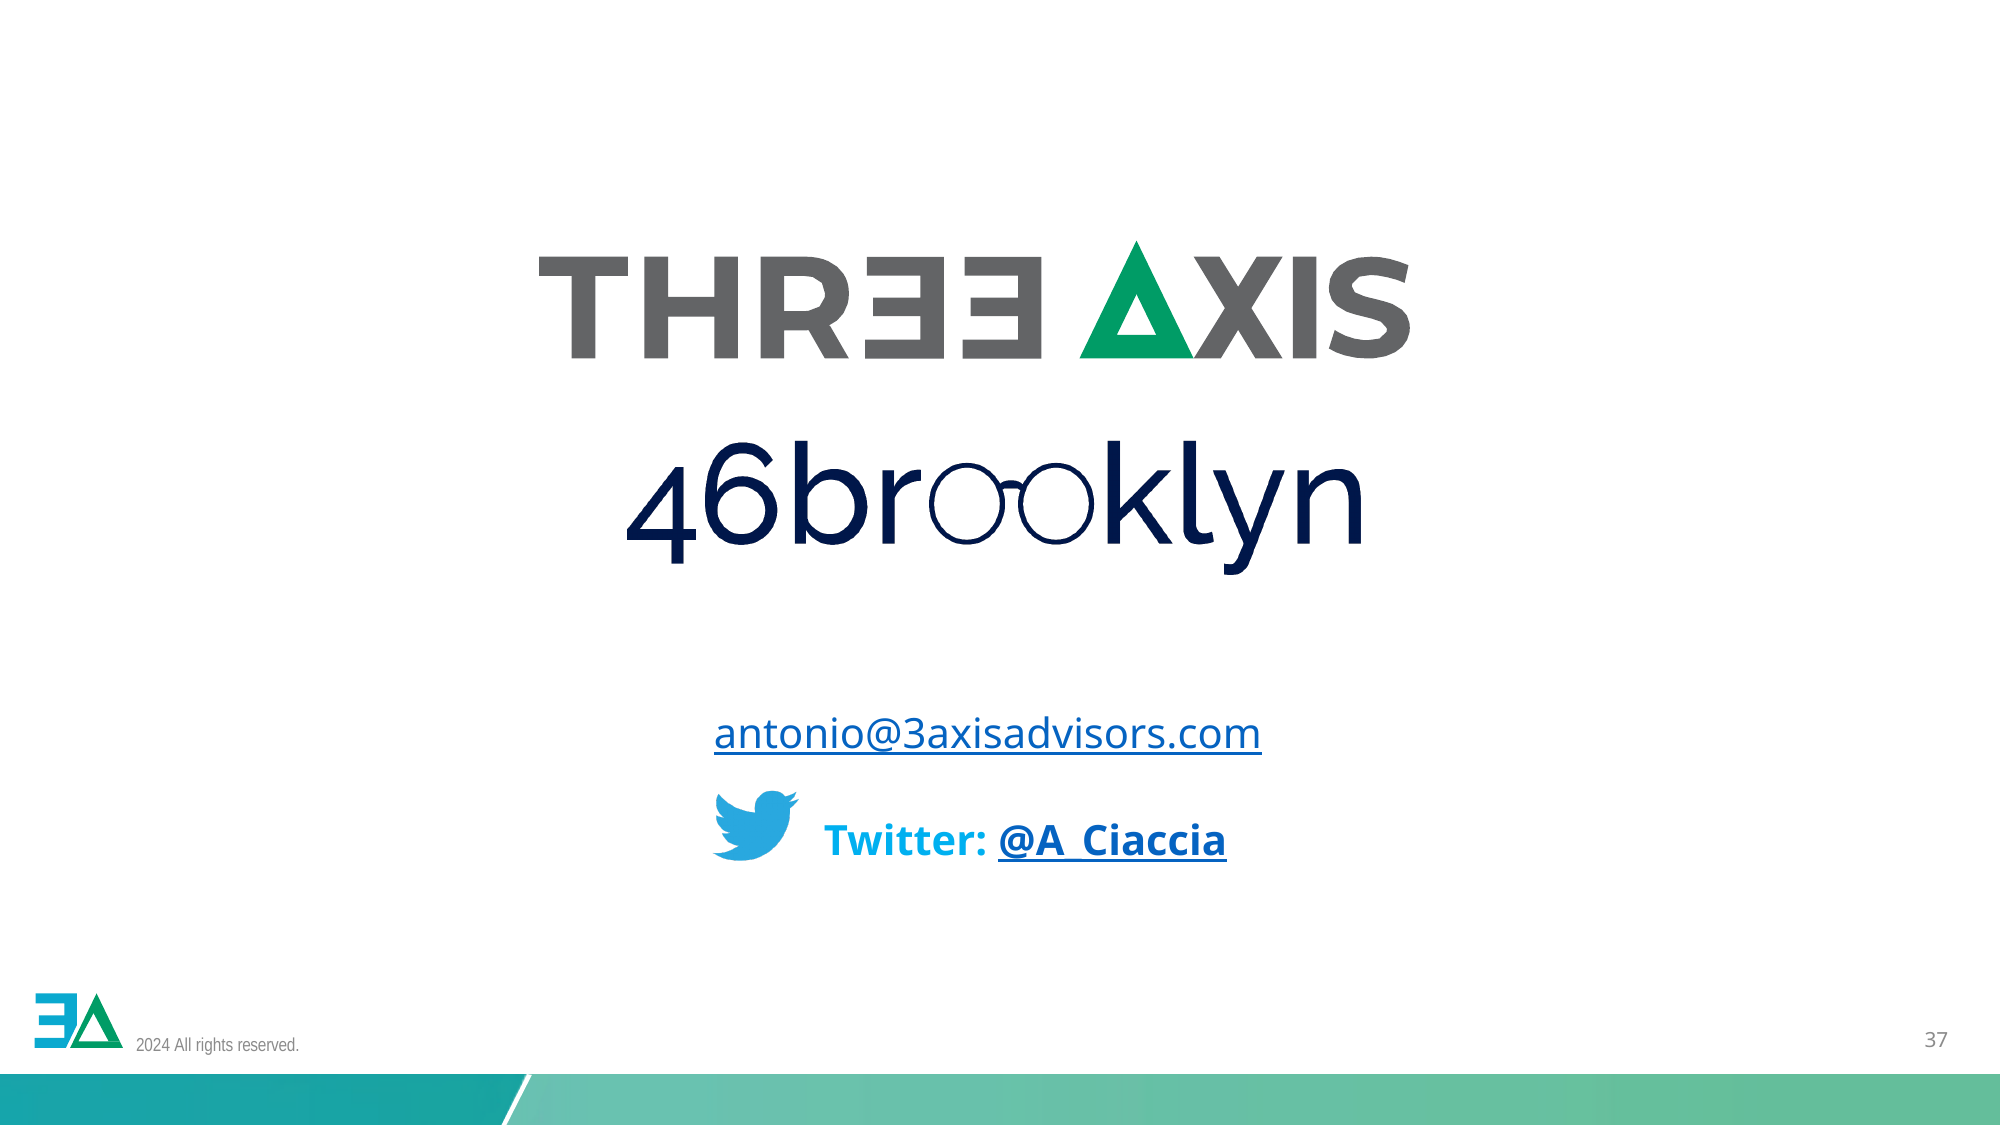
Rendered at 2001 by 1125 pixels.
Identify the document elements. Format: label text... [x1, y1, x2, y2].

picture [507, 1074, 2000, 1125]
picture [705, 775, 806, 876]
text_box antonio@3axisadvisors.com Twitter: @A_Ciaccia [671, 699, 1305, 879]
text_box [539, 240, 1410, 359]
picture [0, 1074, 526, 1125]
picture [627, 423, 1370, 575]
text_box 2024 All rights reserved. [133, 1030, 303, 1055]
